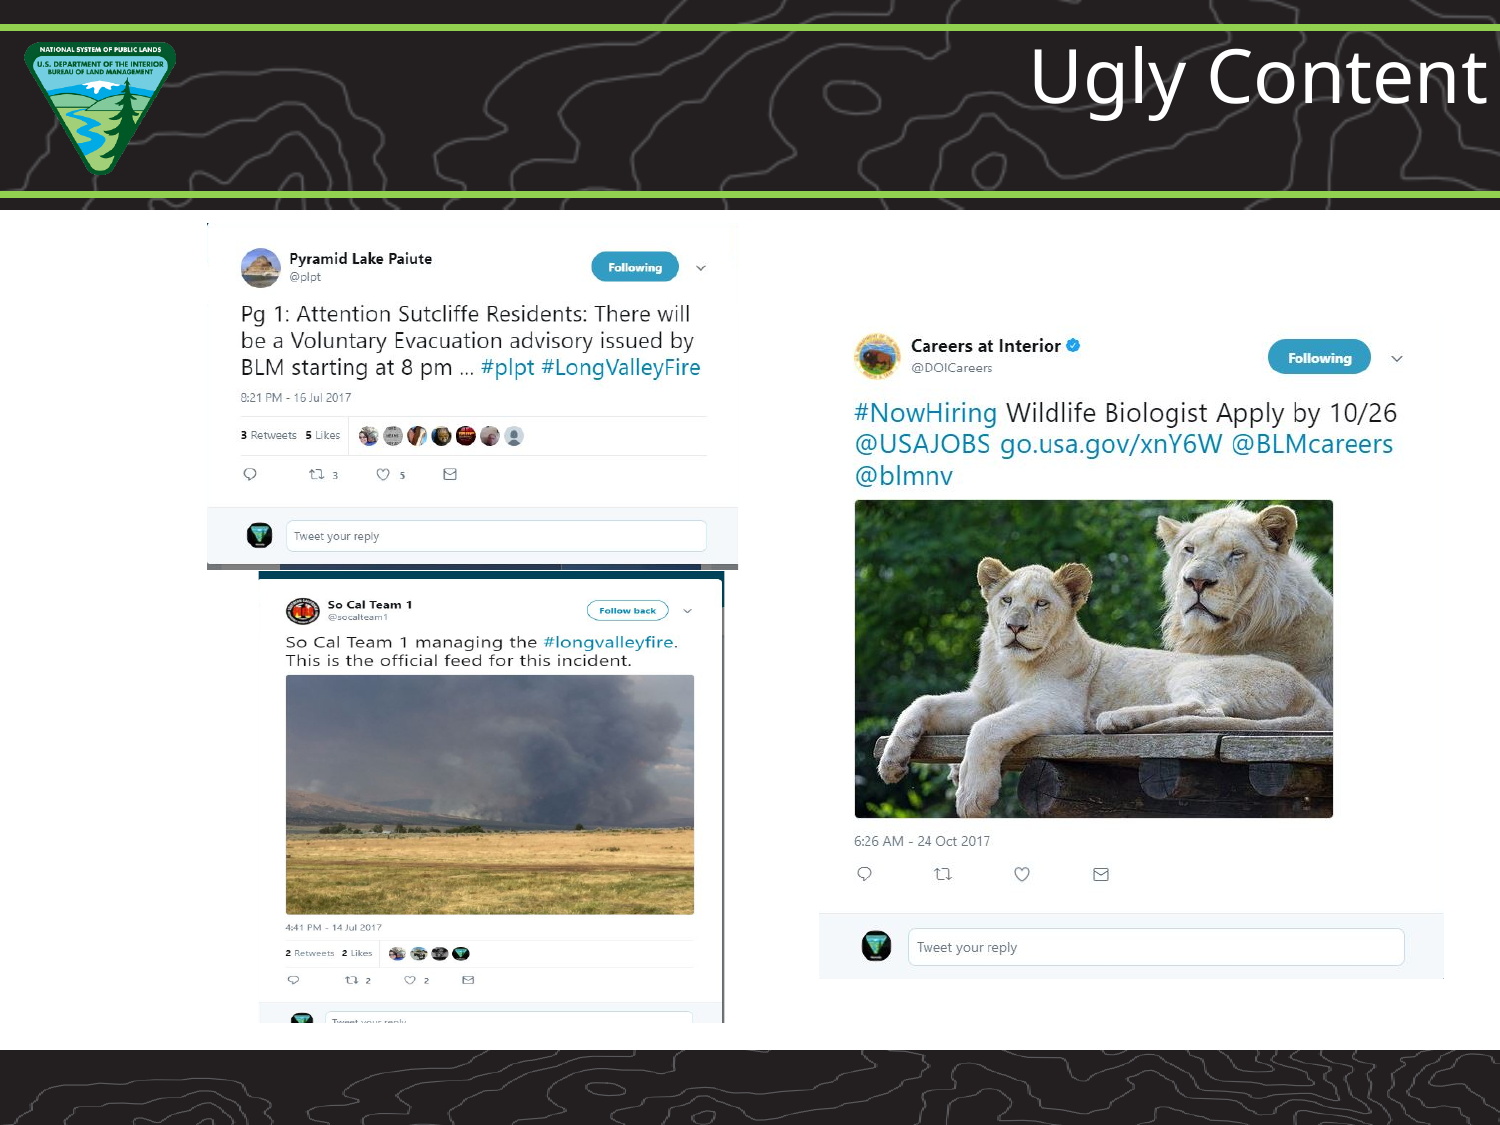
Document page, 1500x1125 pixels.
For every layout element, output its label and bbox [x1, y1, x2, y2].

picture [819, 315, 1444, 979]
picture [0, 1049, 1500, 1125]
picture [0, 0, 1500, 210]
picture [207, 222, 739, 570]
picture [258, 578, 725, 1023]
